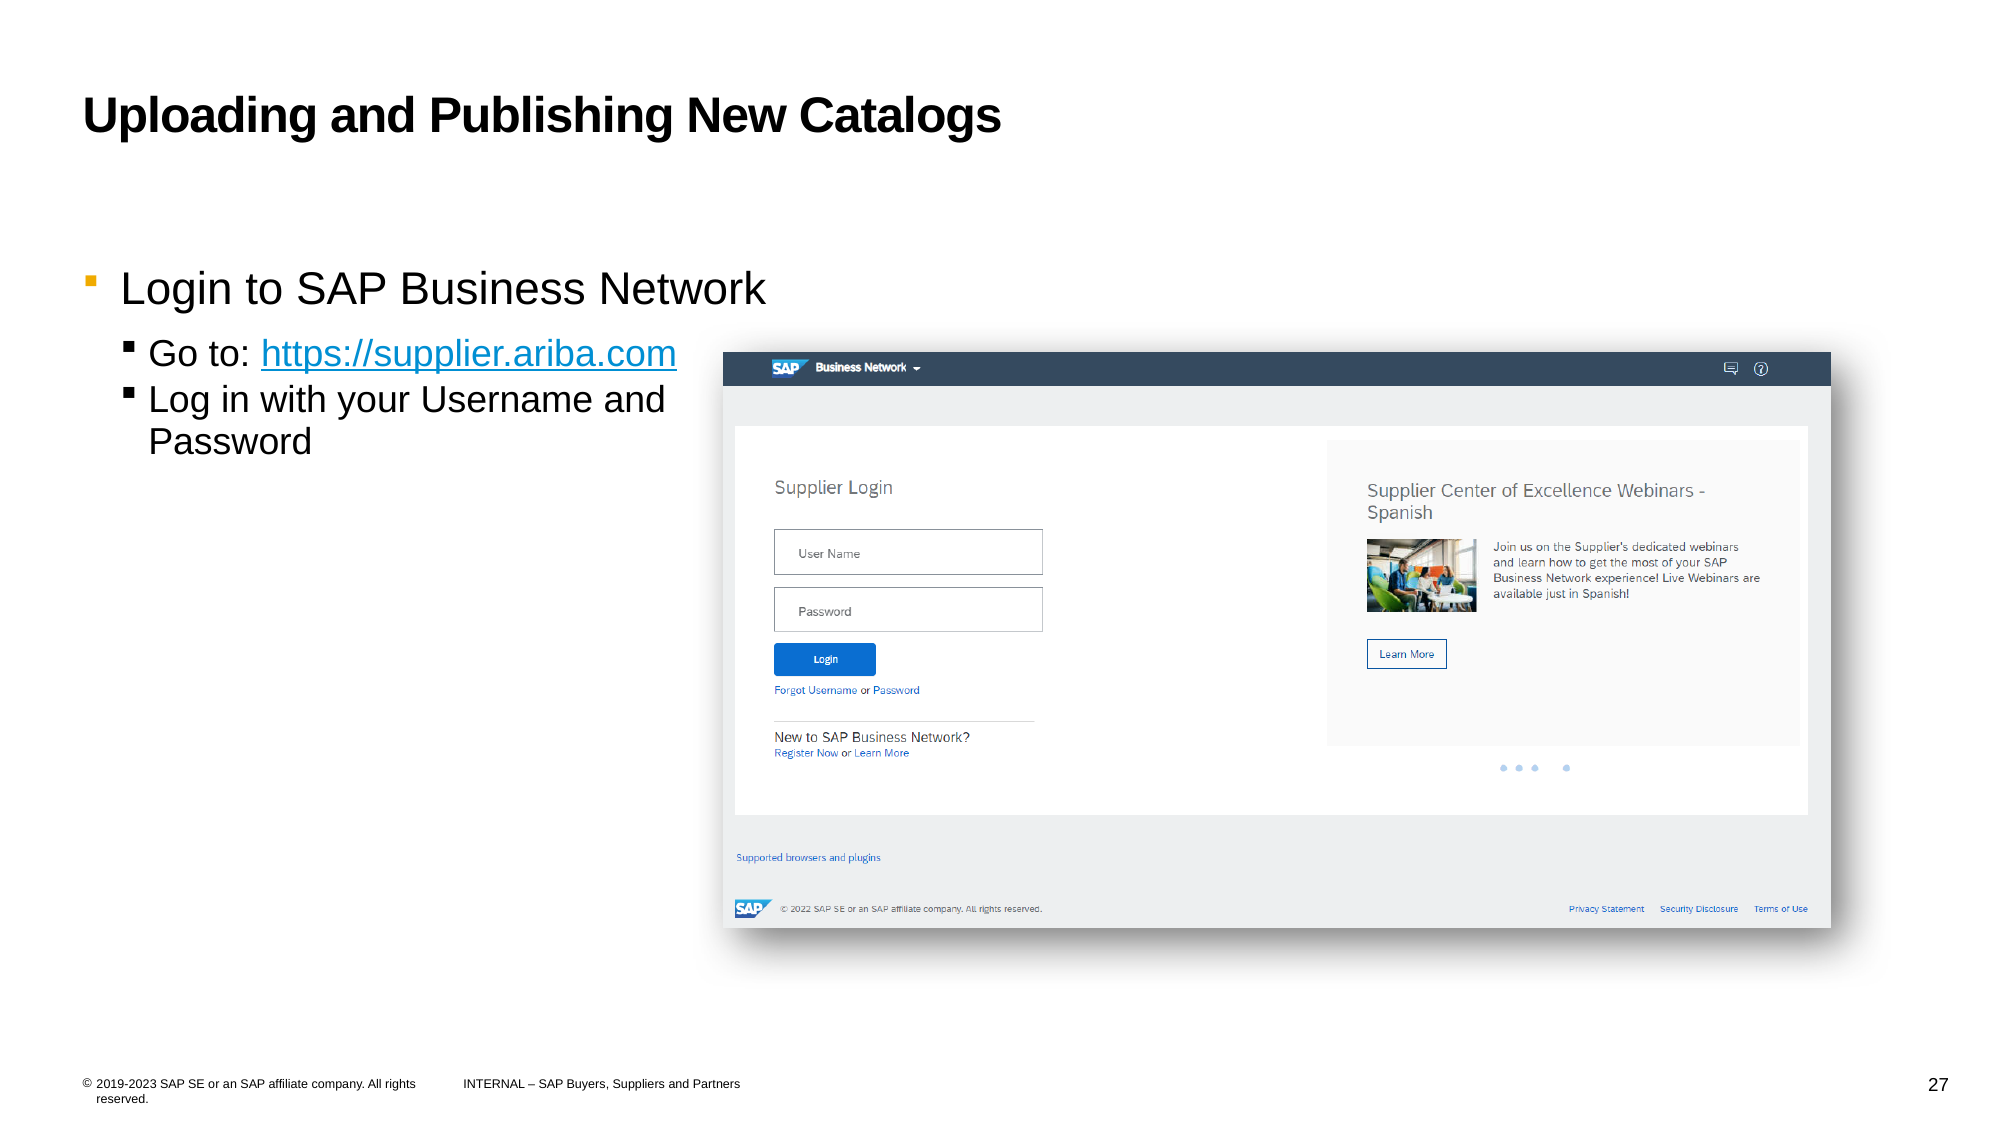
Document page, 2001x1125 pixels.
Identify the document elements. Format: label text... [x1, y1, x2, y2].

title Uploading and Publishing New Catalogs [82, 82, 1918, 144]
list Login to SAP Business Network Go to: https://supplier.ariba.com Log in with your Username and Password [82, 265, 809, 1040]
picture [723, 351, 1831, 929]
